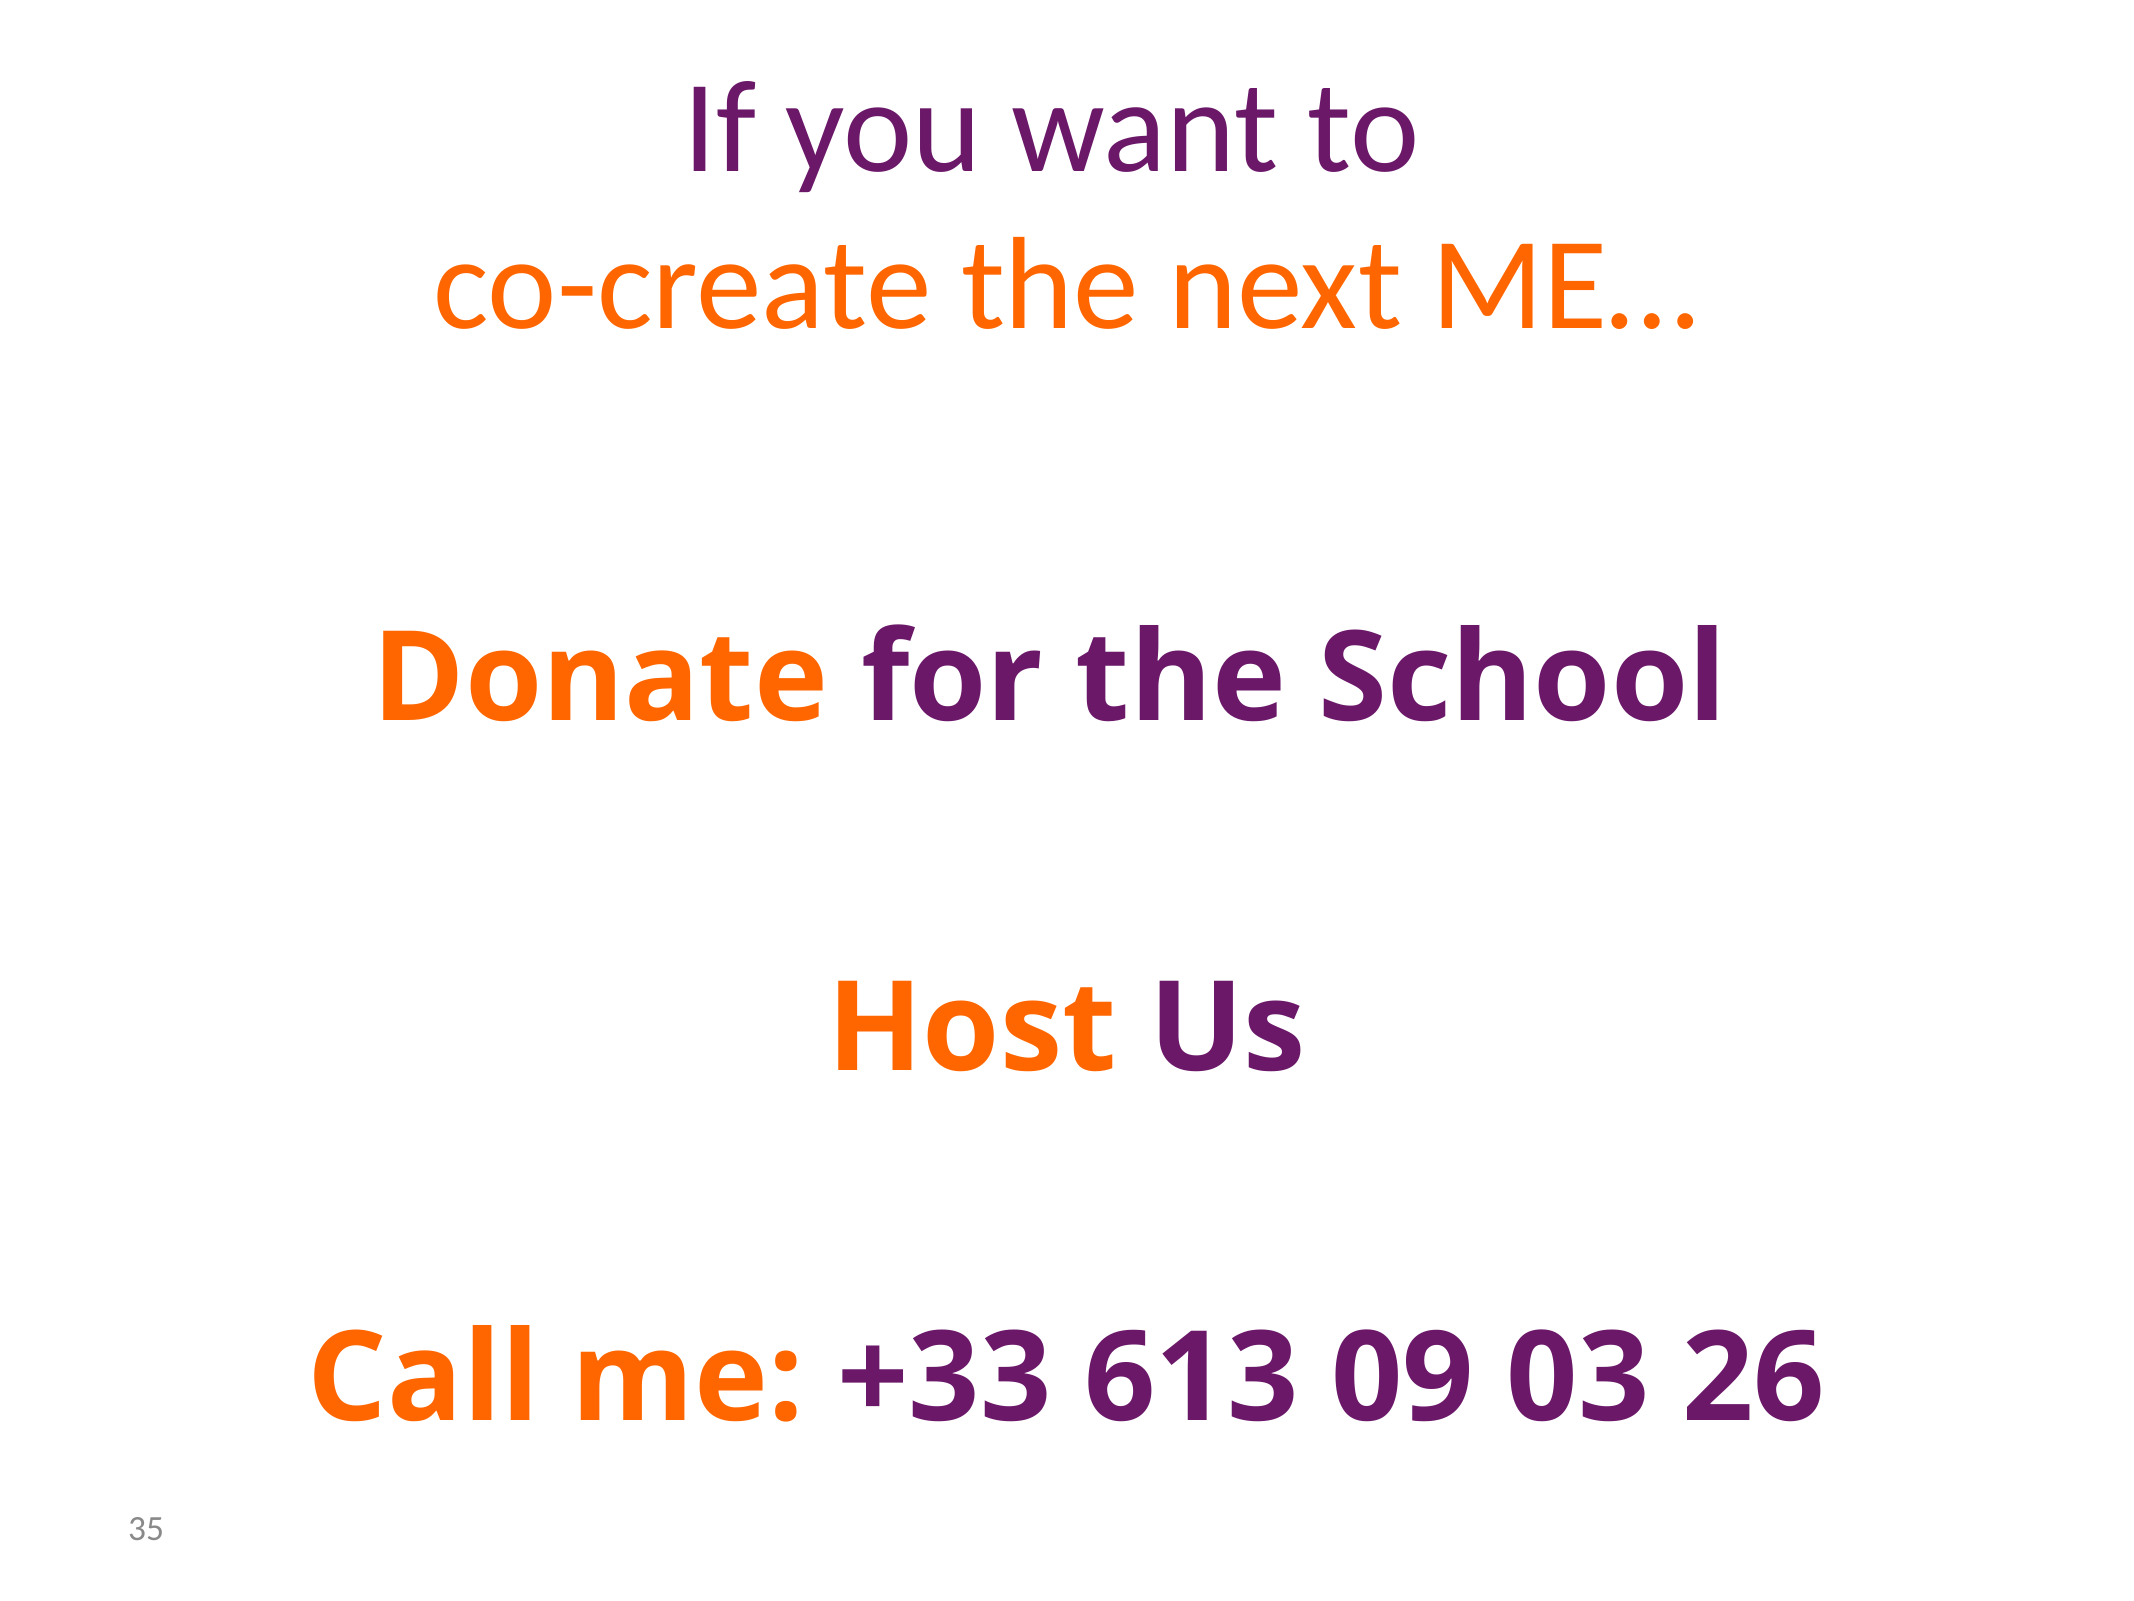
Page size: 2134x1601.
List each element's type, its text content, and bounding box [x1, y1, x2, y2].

list Donate for the School Host Us Call me: +33 613 09 03 26 [106, 373, 2027, 1430]
title If you want to co-create the next ME… [106, 63, 2027, 331]
slide_number 35 [106, 1483, 605, 1569]
